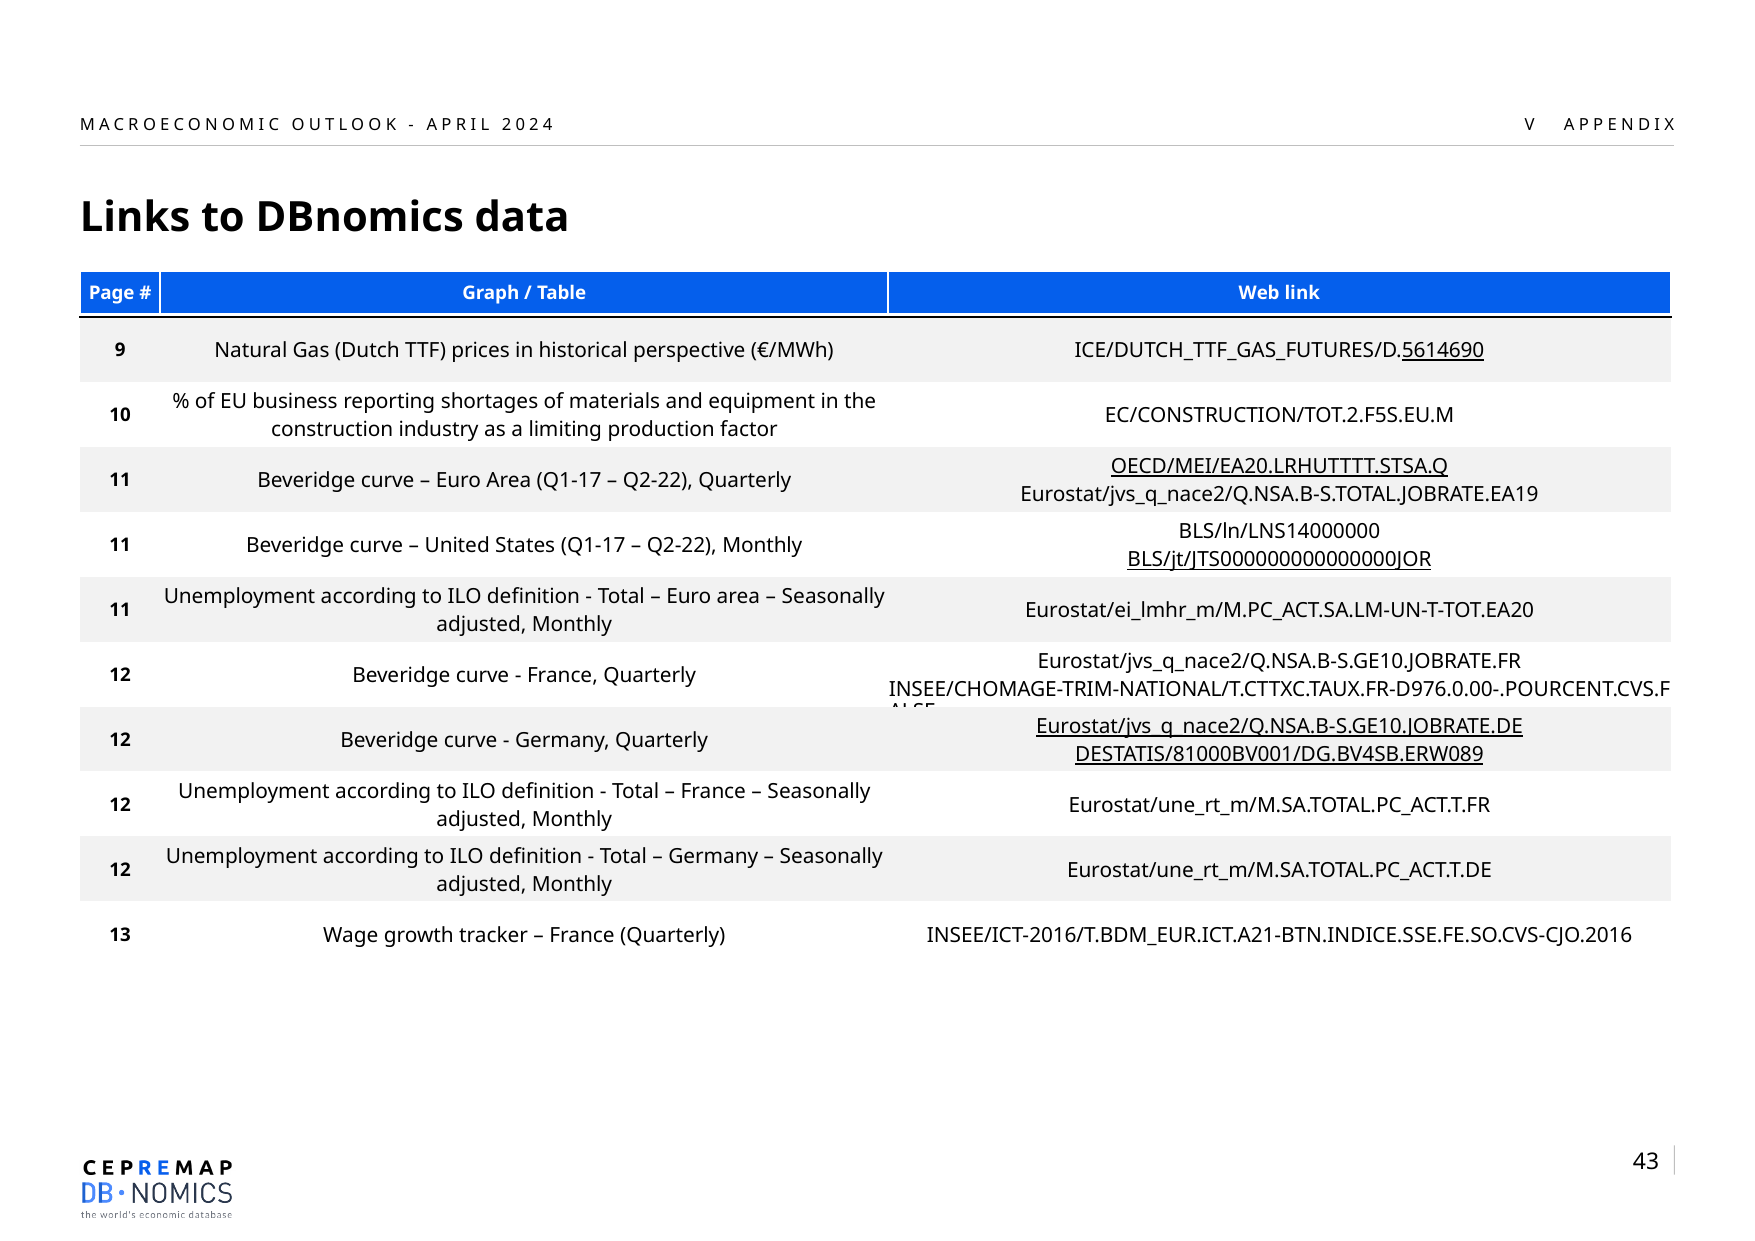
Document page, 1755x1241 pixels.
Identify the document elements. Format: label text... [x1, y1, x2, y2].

table_cell Eurostat/une_rt_m/M.SA.TOTAL.PC_ACT.T.FR [888, 771, 1671, 836]
table_cell Beveridge curve – United States (Q1-17 – Q2-22), Monthly [160, 512, 888, 577]
table_cell Unemployment according to ILO definition - Total – Germany – Seasonally adjusted, Monthly [160, 836, 888, 901]
table_cell Beveridge curve - Germany, Quarterly [160, 707, 888, 771]
table_cell 12 [80, 836, 160, 901]
table_cell Unemployment according to ILO definition - Total – France – Seasonally adjusted, Monthly [160, 771, 888, 836]
table_cell 11 [80, 577, 160, 642]
table_cell Eurostat/ei_lmhr_m/M.PC_ACT.SA.LM-UN-T-TOT.EA20 [888, 577, 1671, 642]
slide_number 43 [1562, 1145, 1675, 1175]
table_cell Eurostat/jvs_q_nace2/Q.NSA.B-S.GE10.JOBRATE.DE DESTATIS/81000BV001/DG.BV4SB.ERW089 [888, 707, 1671, 771]
table_cell Eurostat/une_rt_m/M.SA.TOTAL.PC_ACT.T.DE [888, 836, 1671, 901]
table_cell INSEE/ICT-2016/T.BDM_EUR.ICT.A21-BTN.INDICE.SSE.FE.SO.CVS-CJO.2016 [888, 901, 1671, 966]
table_header Web link [889, 272, 1670, 313]
table_cell 9 [80, 318, 160, 382]
table_cell Unemployment according to ILO definition - Total – Euro area – Seasonally adjusted, Monthly [160, 577, 888, 642]
table_cell BLS/ln/LNS14000000 BLS/jt/JTS000000000000000JOR [888, 512, 1671, 577]
table_cell 13 [80, 901, 160, 966]
table_cell 10 [80, 382, 160, 447]
table_cell 12 [80, 771, 160, 836]
slide_number V APPENDIX [1420, 109, 1675, 139]
table_cell Natural Gas (Dutch TTF) prices in historical perspective (€/MWh) [160, 318, 888, 382]
table_header Graph / Table [161, 272, 887, 313]
table_cell 12 [80, 707, 160, 771]
table_cell EC/CONSTRUCTION/TOT.2.F5S.EU.M [888, 382, 1671, 447]
table_header Page # [81, 272, 159, 313]
footer Macroeconomic Outlook - April 2024 [79, 109, 1420, 139]
table_cell ICE/DUTCH_TTF_GAS_FUTURES/D.5614690 [888, 318, 1671, 382]
picture [79, 1160, 236, 1175]
table_cell Beveridge curve – Euro Area (Q1-17 – Q2-22), Quarterly [160, 447, 888, 512]
table_cell 11 [80, 512, 160, 577]
table_cell OECD/MEI/EA20.LRHUTTTT.STSA.Q Eurostat/jvs_q_nace2/Q.NSA.B-S.TOTAL.JOBRATE.EA19 [888, 447, 1671, 512]
title Links to DBnomics data [79, 195, 1675, 256]
table_cell Beveridge curve - France, Quarterly [160, 642, 888, 707]
table_cell Eurostat/jvs_q_nace2/Q.NSA.B-S.GE10.JOBRATE.FR INSEE/CHOMAGE-TRIM-NATIONAL/T.CTTXC.TAUX.FR-D976.0.00-.POURCENT.CVS.FALSE [888, 642, 1671, 707]
table_cell Wage growth tracker – France (Quarterly) [160, 901, 888, 966]
table_cell 12 [80, 642, 160, 707]
table_cell 11 [80, 447, 160, 512]
table_cell % of EU business reporting shortages of materials and equipment in the construction industry as a limiting production factor [160, 382, 888, 447]
picture [81, 1182, 232, 1218]
